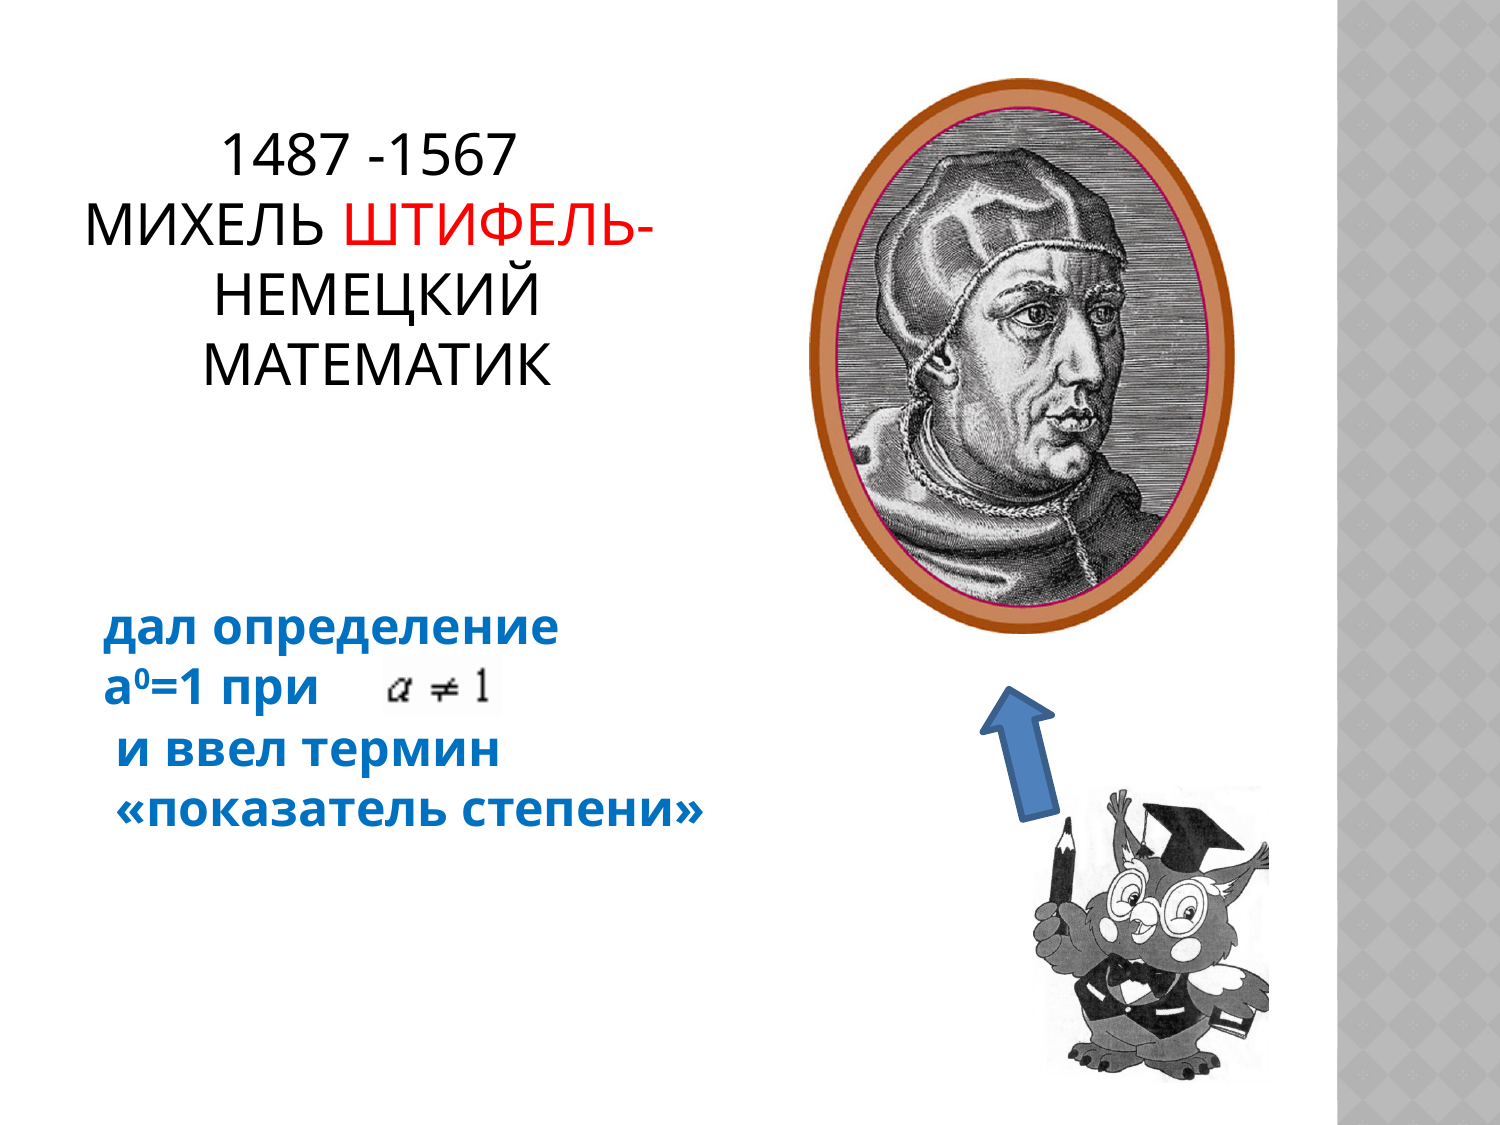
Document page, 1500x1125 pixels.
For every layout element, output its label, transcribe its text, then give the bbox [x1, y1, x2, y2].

text_box и ввел термин «показатель степени» [100, 709, 762, 845]
picture [383, 656, 503, 717]
title 1487 -1567 Михель Штифель- немецкий математик [75, 52, 680, 398]
text_box [979, 685, 1055, 823]
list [808, 77, 1235, 634]
text_box дал определение а0=1 при [88, 586, 579, 722]
picture [1033, 786, 1269, 1083]
